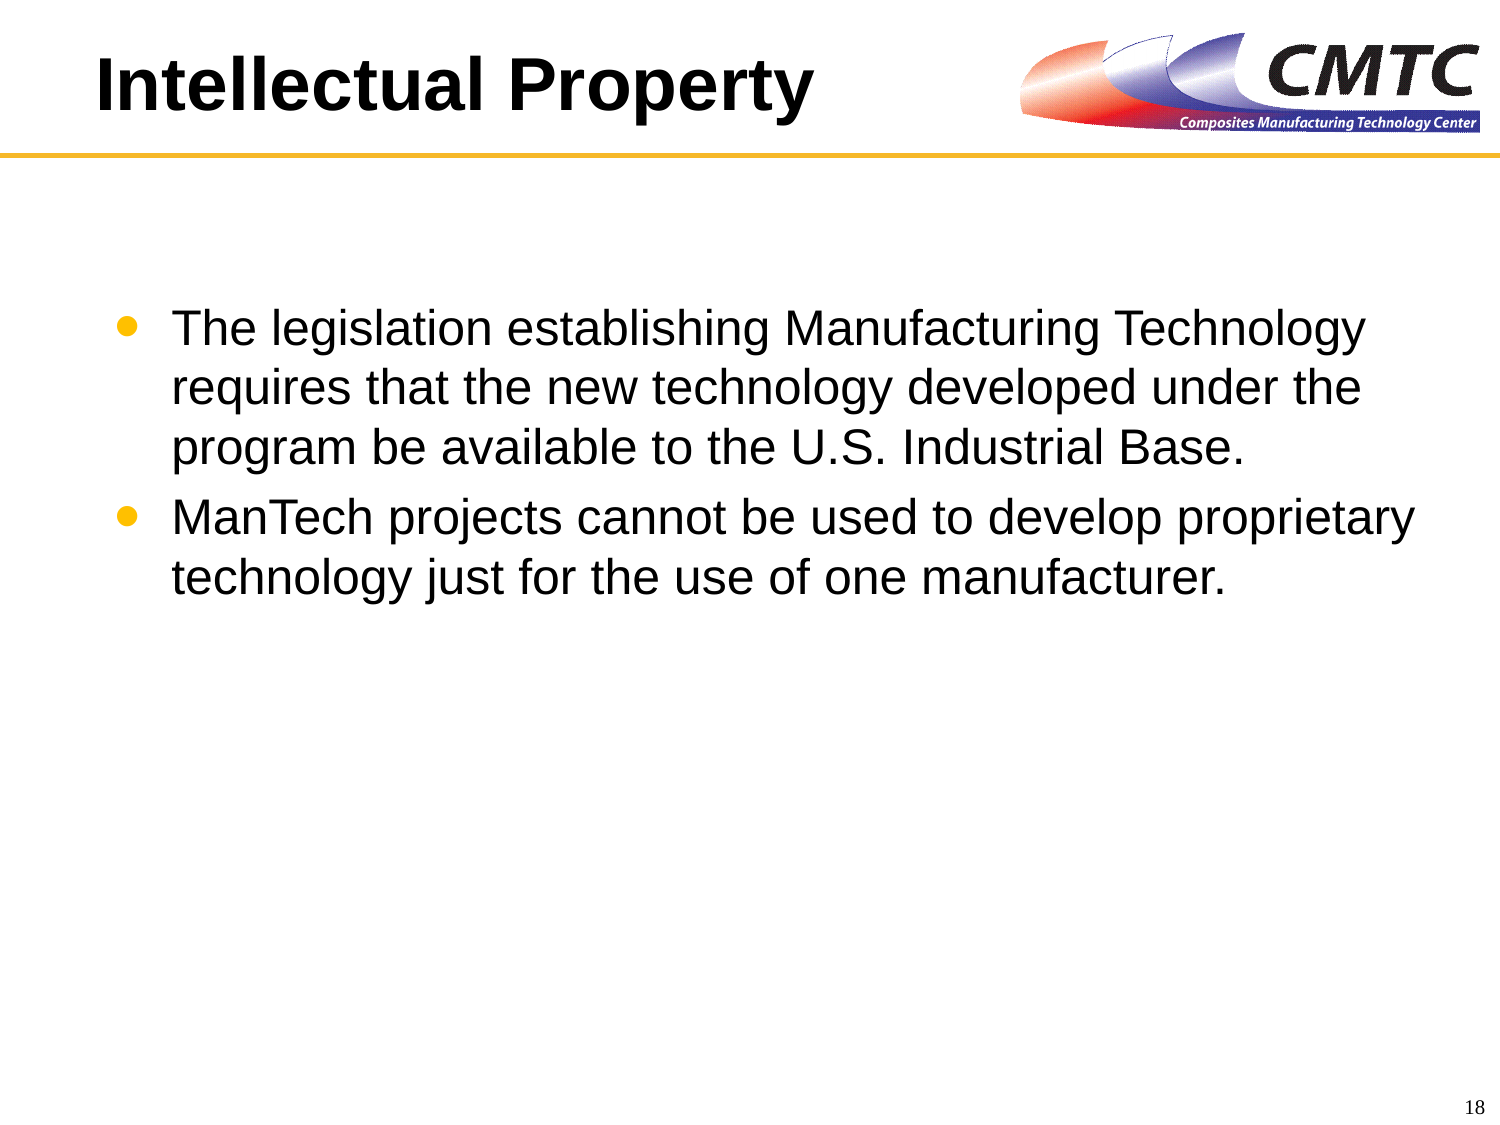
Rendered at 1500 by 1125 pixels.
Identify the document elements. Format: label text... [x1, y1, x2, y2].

list The legislation establishing Manufacturing Technology requires that the new technology developed under the program be available to the U.S. Industrial Base. ManTech projects cannot be used to develop proprietary technology just for the use of one manufacturer. [99, 287, 1450, 1030]
picture [1225, 32, 1480, 133]
title Intellectual Property [80, 24, 1225, 156]
